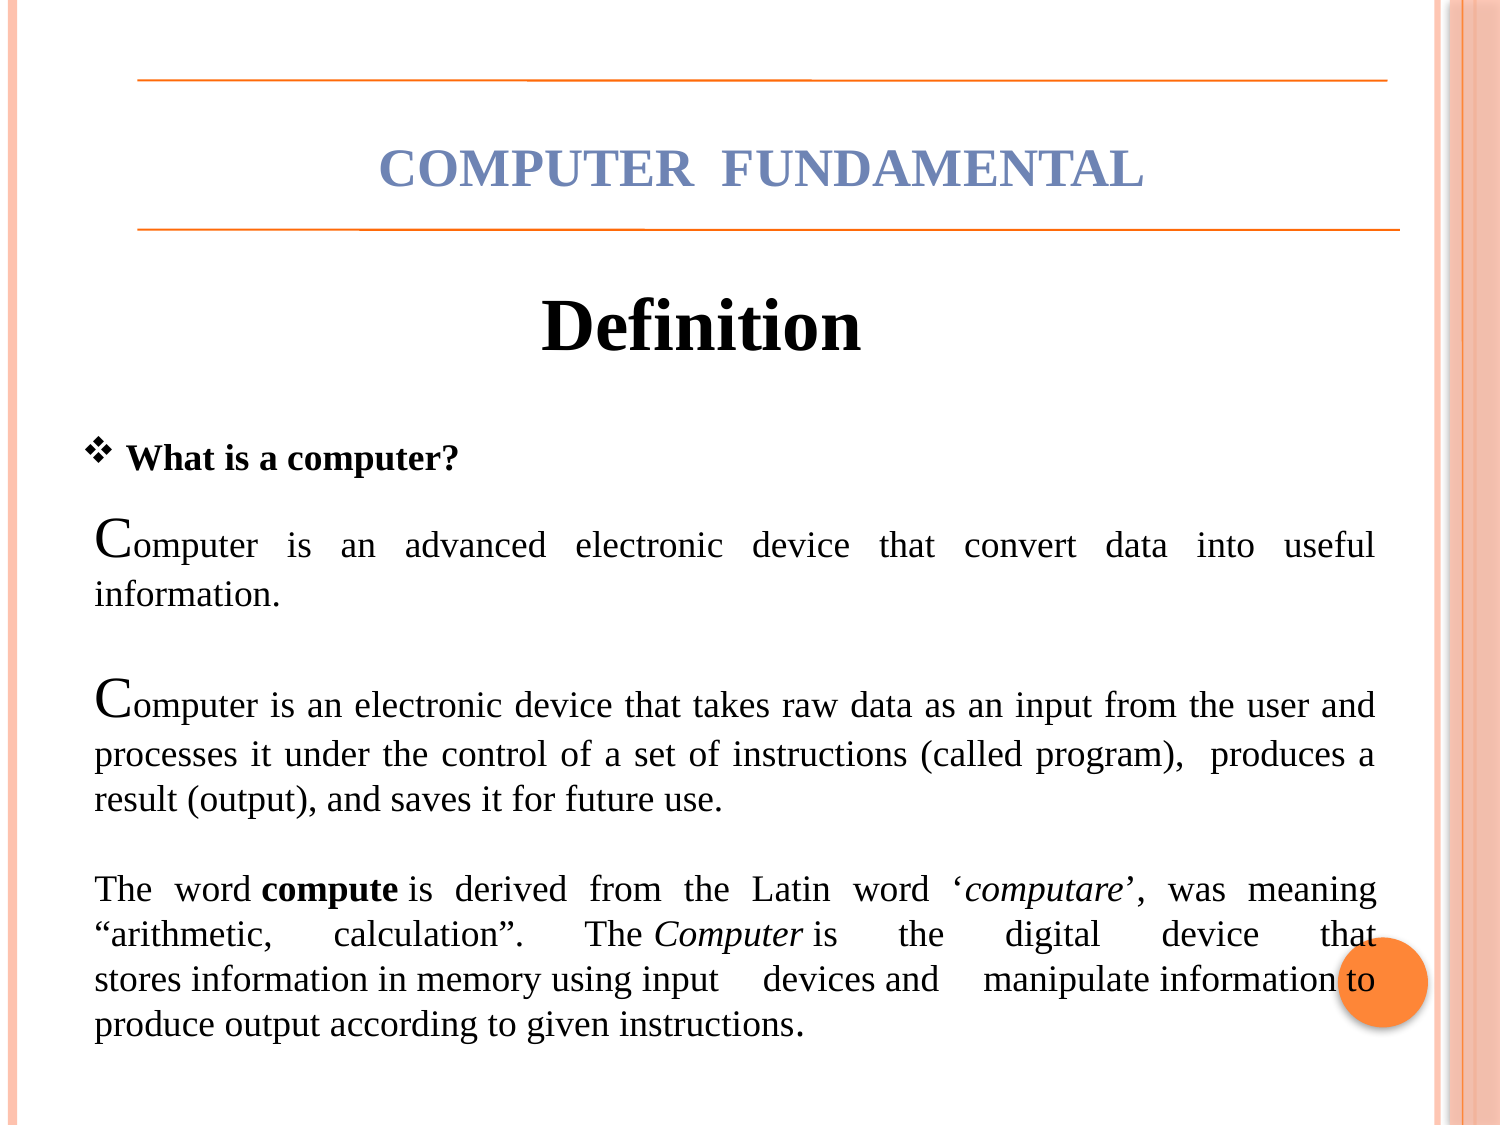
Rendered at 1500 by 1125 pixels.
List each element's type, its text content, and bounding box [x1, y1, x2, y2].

text_box COMPUTER FUNDAMENTAL [349, 124, 1163, 205]
text_box Definition [189, 267, 1215, 373]
text_box What is a computer? [67, 425, 1393, 485]
text_box Computer is an advanced electronic device that convert data into useful information. Computer is an electronic device that takes raw data as an input from the user and processes it under the control of a set of instructions (called program), produces a result (output), and saves it for future use. The word compute is derived from the Latin word ‘computare’, was meaning “arithmetic, calculation”. The Computer is the digital device that stores information in memory using input devices and manipulate information to produce output according to given instructions. [79, 491, 1393, 1097]
